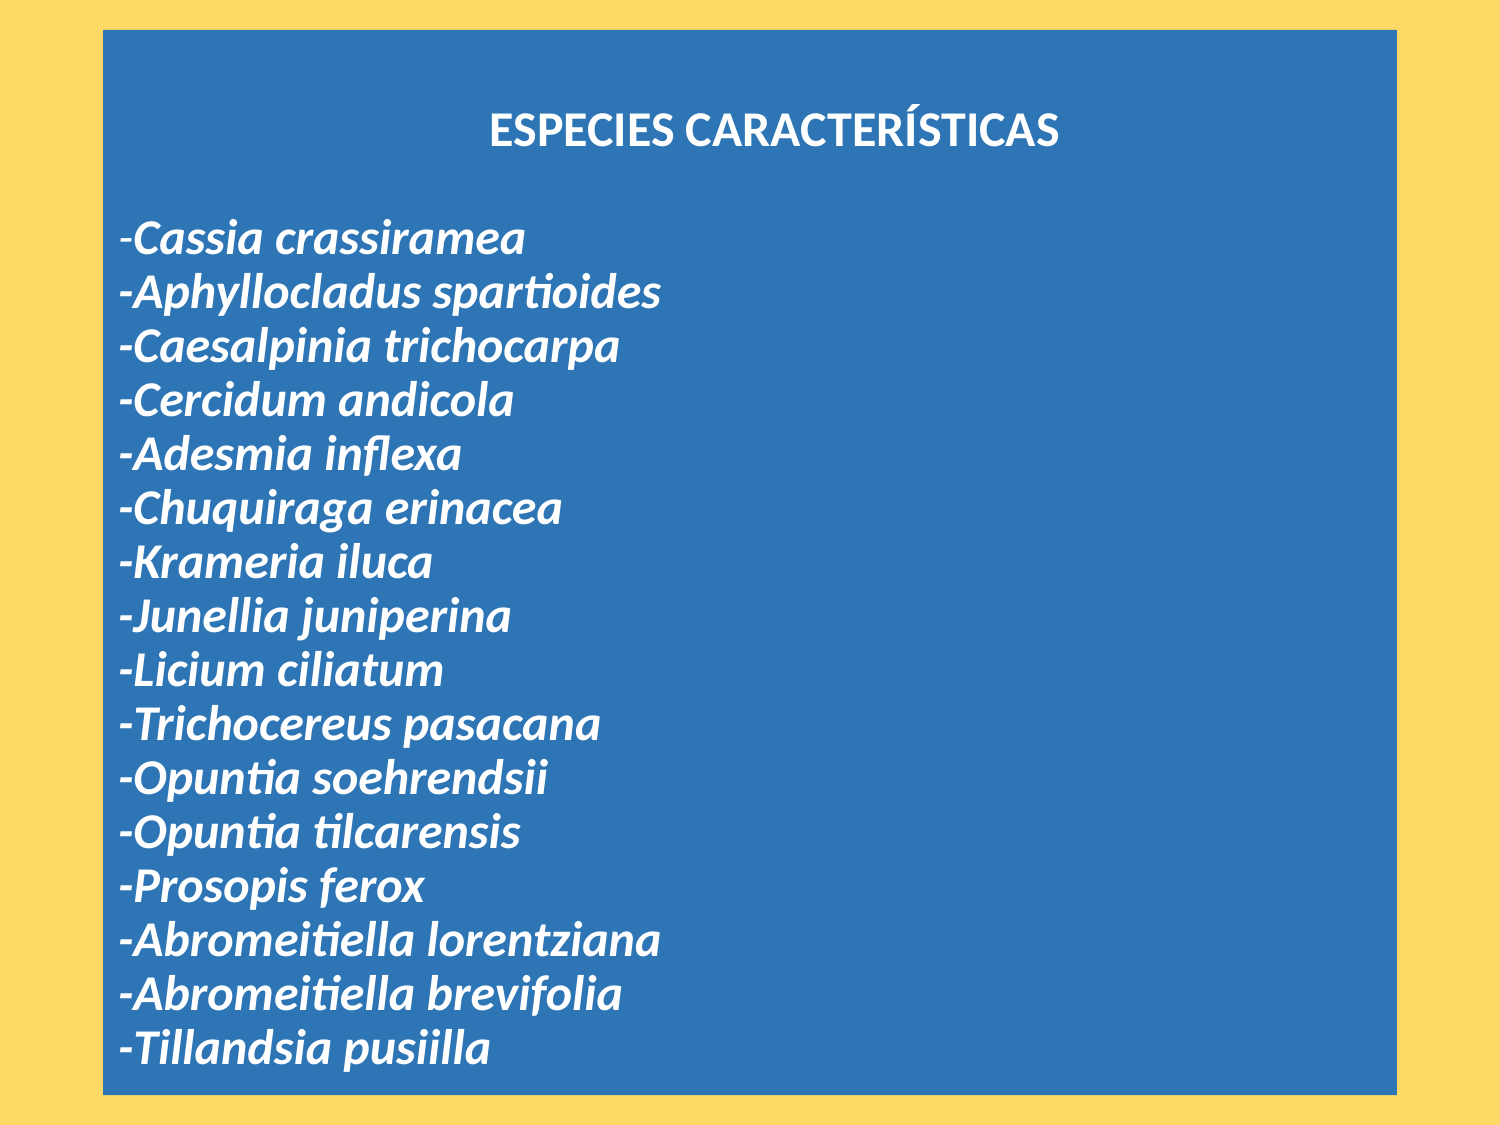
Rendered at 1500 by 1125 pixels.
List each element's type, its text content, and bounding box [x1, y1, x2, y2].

title ESPECIES CARACTERÍSTICAS -Cassia crassiramea -Aphyllocladus spartioides -Caesalpinia trichocarpa -Cercidum andicola -Adesmia inflexa -Chuquiraga erinacea -Krameria iluca -Junellia juniperina -Licium ciliatum -Trichocereus pasacana -Opuntia soehrendsii -Opuntia tilcarensis -Prosopis ferox -Abromeitiella lorentziana -Abromeitiella brevifolia -Tillandsia pusiilla [103, 29, 1397, 1096]
